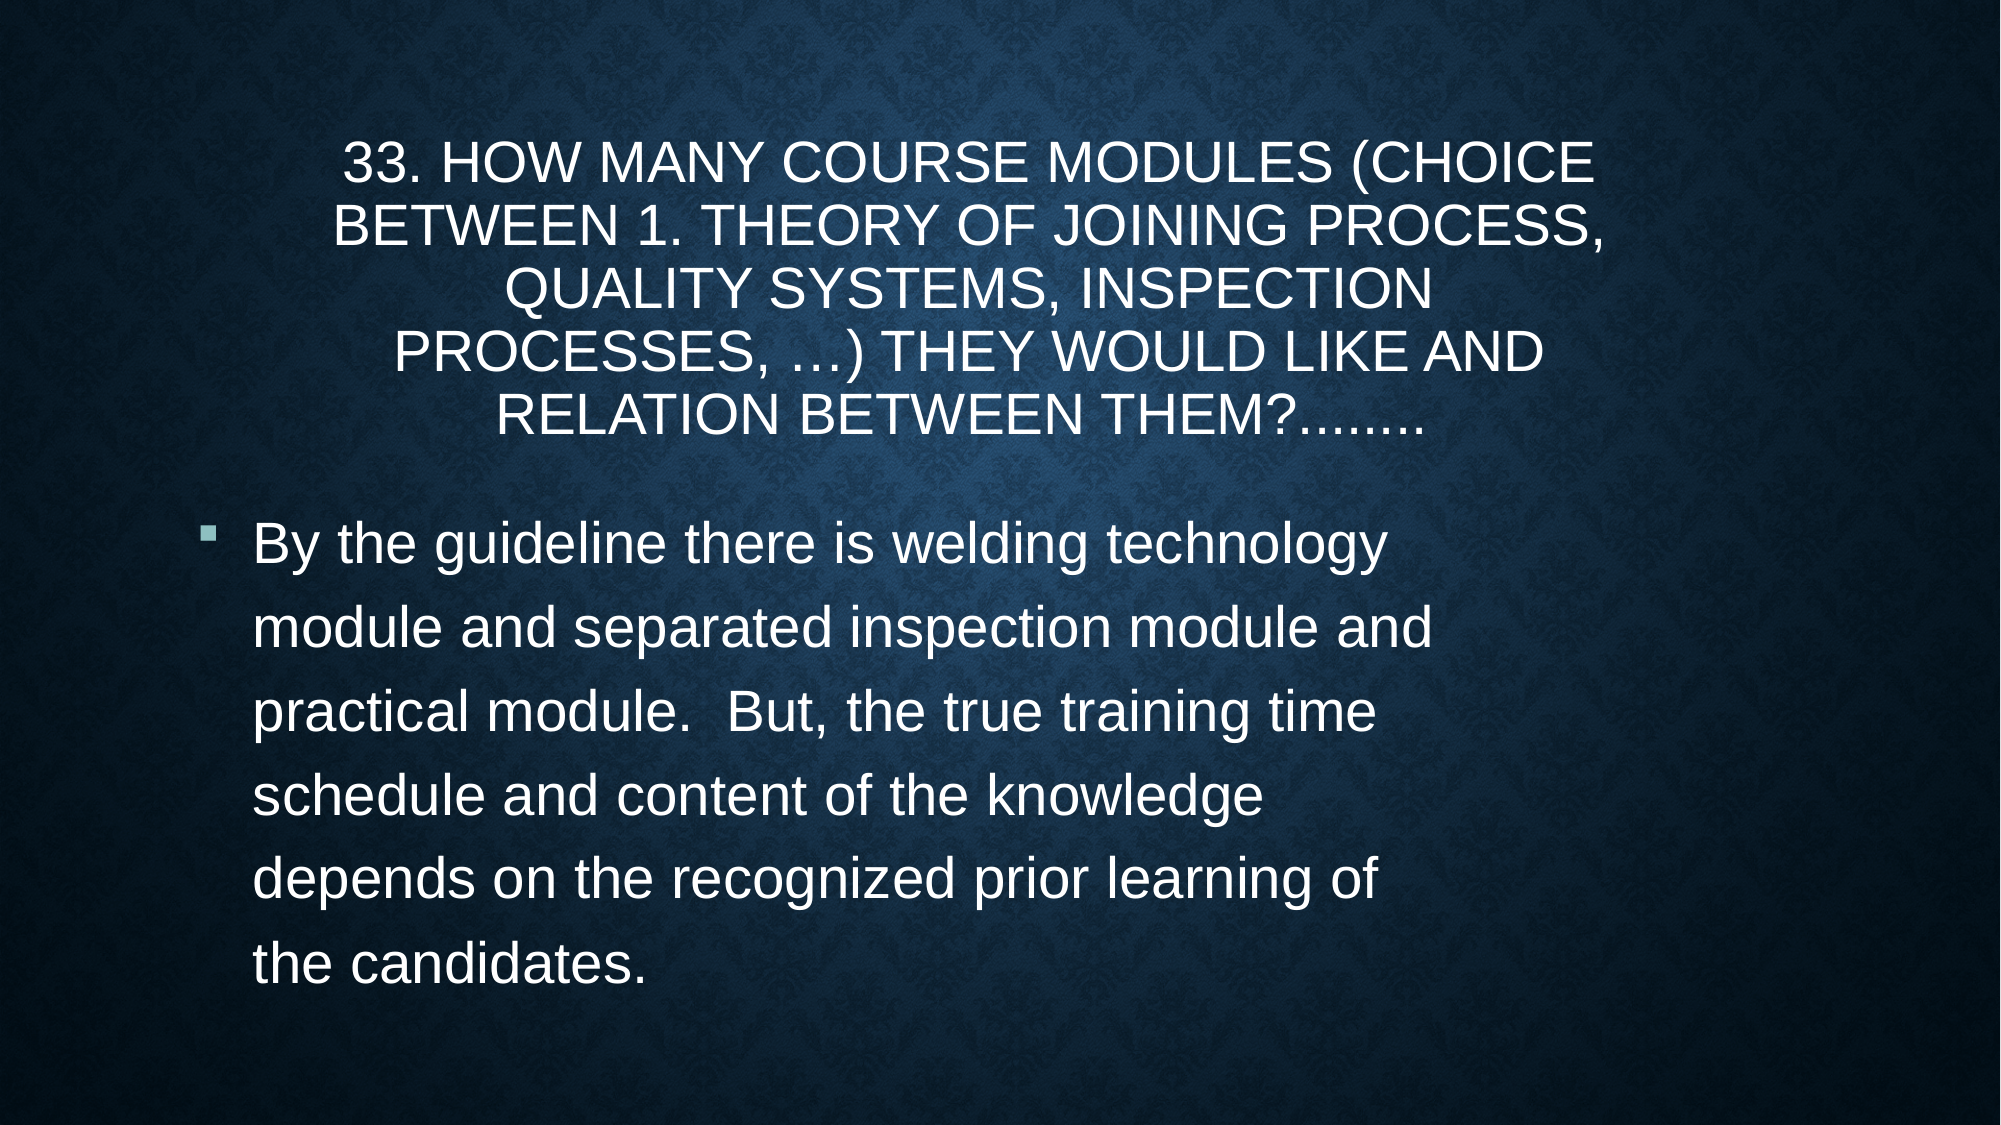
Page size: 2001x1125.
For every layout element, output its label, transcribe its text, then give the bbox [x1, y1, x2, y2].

list By the guideline there is welding technology module and separated inspection module and practical module. But, the true training time schedule and content of the knowledge depends on the recognized prior learning of the candidates. [181, 466, 1461, 1020]
title 33. How many course modules (choice between 1. Theory of joining process, Quality systems, Inspection processes, …) they would like and relation between them?........ [317, 124, 1623, 302]
